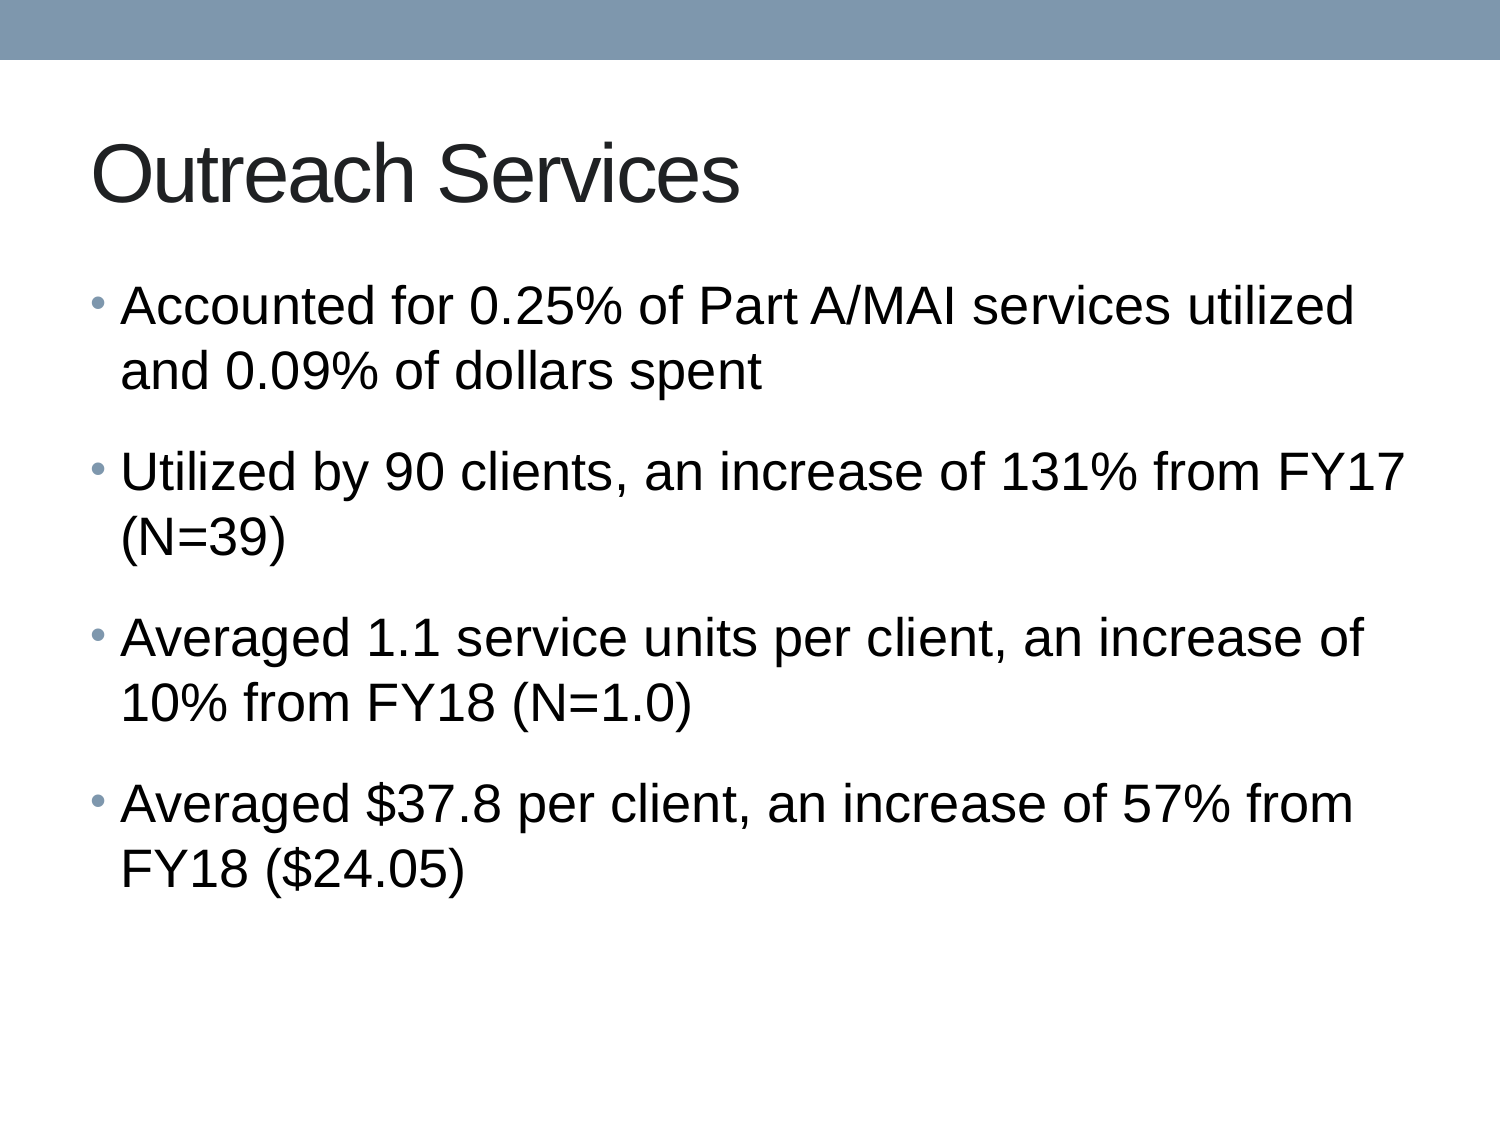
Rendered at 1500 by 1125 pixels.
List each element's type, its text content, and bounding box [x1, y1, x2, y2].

list Accounted for 0.25% of Part A/MAI services utilized and 0.09% of dollars spent Utilized by 90 clients, an increase of 131% from FY17 (N=39) Averaged 1.1 service units per client, an increase of 10% from FY18 (N=1.0) Averaged $37.8 per client, an increase of 57% from FY18 ($24.05) [75, 262, 1425, 1075]
title Outreach Services [75, 87, 1479, 250]
